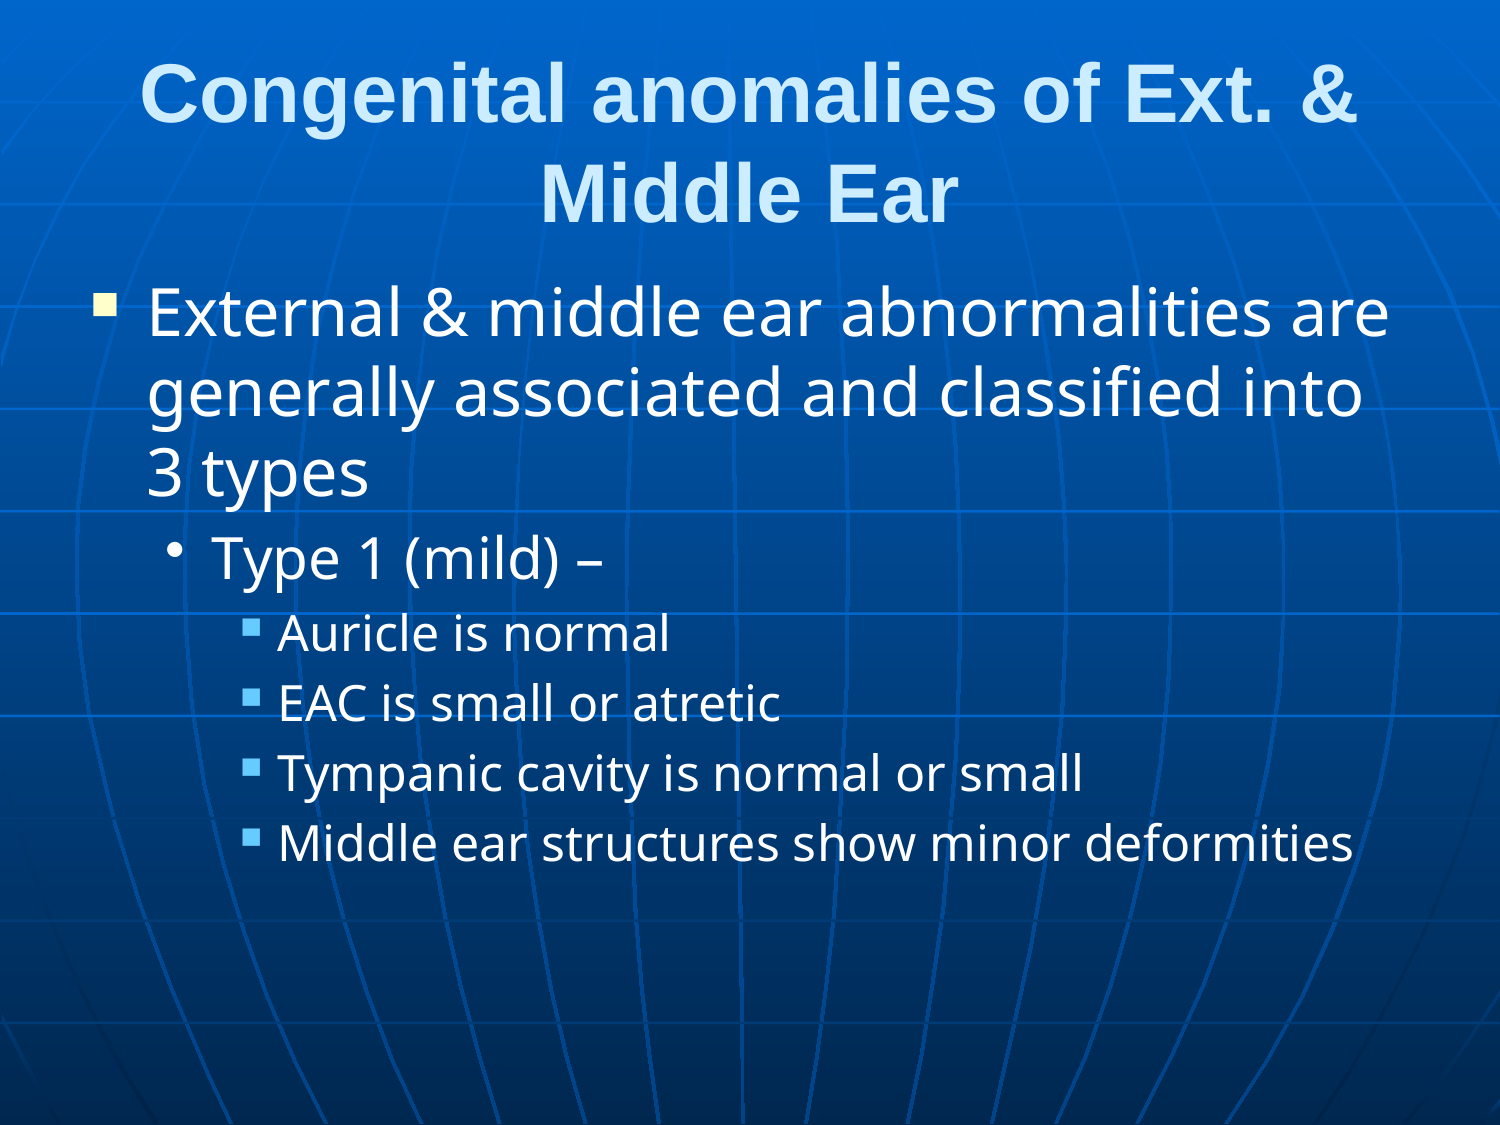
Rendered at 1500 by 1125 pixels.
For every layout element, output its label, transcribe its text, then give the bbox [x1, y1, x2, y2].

title Congenital anomalies of Ext. & Middle Ear [74, 45, 1426, 233]
list External & middle ear abnormalities are generally associated and classified into 3 types Type 1 (mild) – Auricle is normal EAC is small or atretic Tympanic cavity is normal or small Middle ear structures show minor deformities [74, 262, 1426, 1063]
